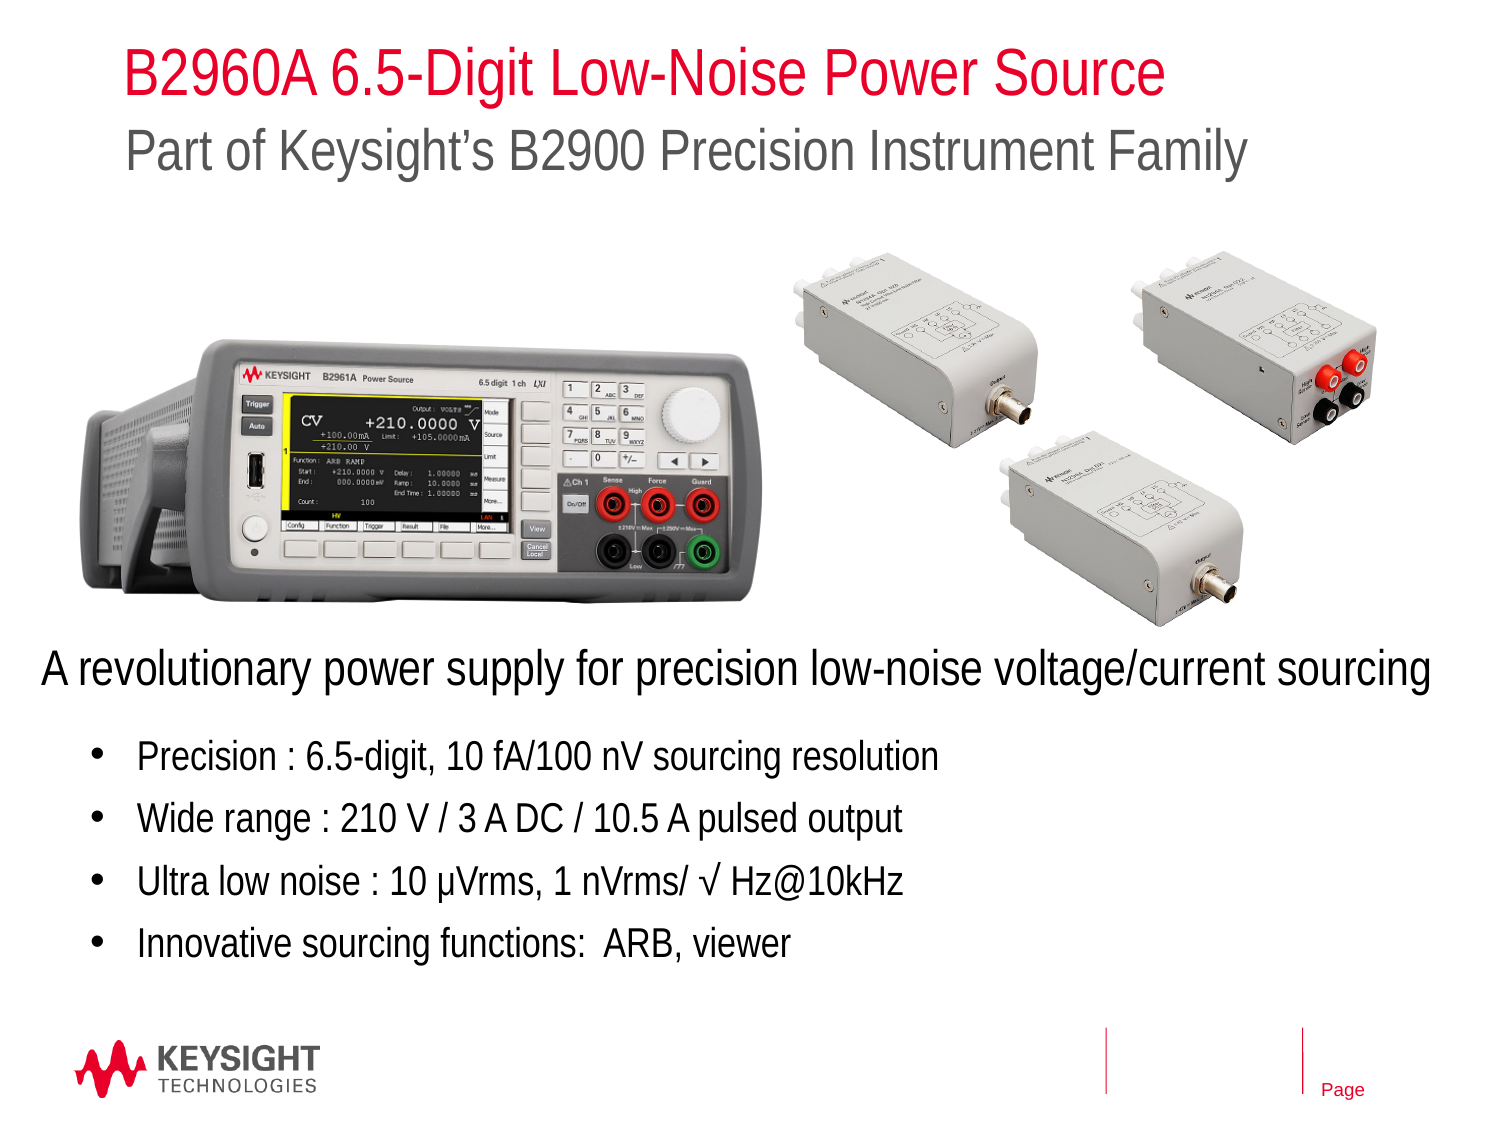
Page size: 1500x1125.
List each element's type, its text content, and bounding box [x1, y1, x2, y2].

list Part of Keysight’s B2900 Precision Instrument Family [125, 112, 1313, 188]
text_box A revolutionary power supply for precision low-noise voltage/current sourcing [41, 627, 1459, 703]
picture [73, 1040, 320, 1098]
picture [789, 246, 1379, 630]
title B2960A 6.5-Digit Low-Noise Power Source [123, 24, 1304, 110]
picture [69, 333, 770, 608]
text_box Precision : 6.5-digit, 10 fA/100 nV sourcing resolution Wide range : 210 V / 3 A DC / 10.5 A pulsed output Ultra low noise : 10 μVrms, 1 nVrms/ √ Hz@10kHz Innovative sourcing functions: ARB, viewer [90, 721, 1459, 974]
